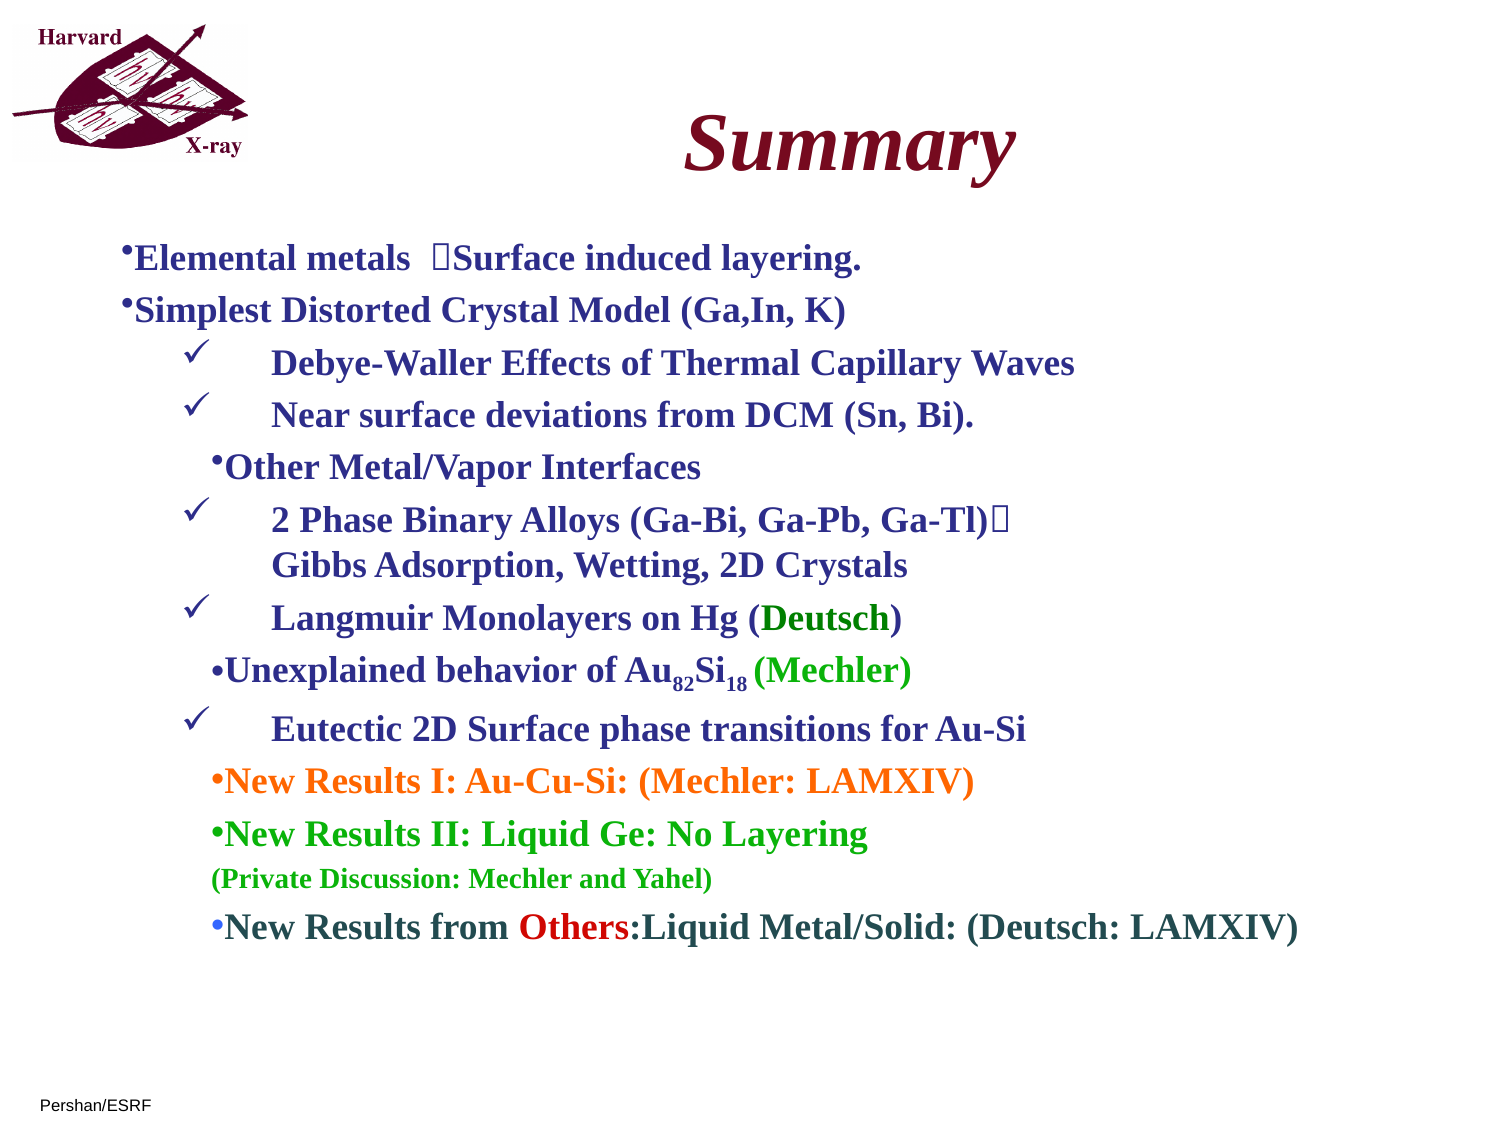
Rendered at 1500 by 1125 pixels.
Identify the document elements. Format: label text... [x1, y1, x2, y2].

picture [12, 24, 248, 162]
list Elemental metals Surface induced layering. Simplest Distorted Crystal Model (Ga,In, K) Debye-Waller Effects of Thermal Capillary Waves Near surface deviations from DCM (Sn, Bi). Other Metal/Vapor Interfaces 2 Phase Binary Alloys (Ga-Bi, Ga-Pb, Ga-Tl) Gibbs Adsorption, Wetting, 2D Crystals Langmuir Monolayers on Hg (Deutsch) Unexplained behavior of Au82Si18 (Mechler) Eutectic 2D Surface phase transitions for Au-Si New Results I: Au-Cu-Si: (Mechler: LAMXIV) New Results II: Liquid Ge: No Layering (Private Discussion: Mechler and Yahel) New Results from Others:Liquid Metal/Solid: (Deutsch: LAMXIV) [105, 224, 1394, 1038]
title Summary [312, 62, 1388, 213]
slide_number Pershan/ESRF [24, 1087, 876, 1125]
